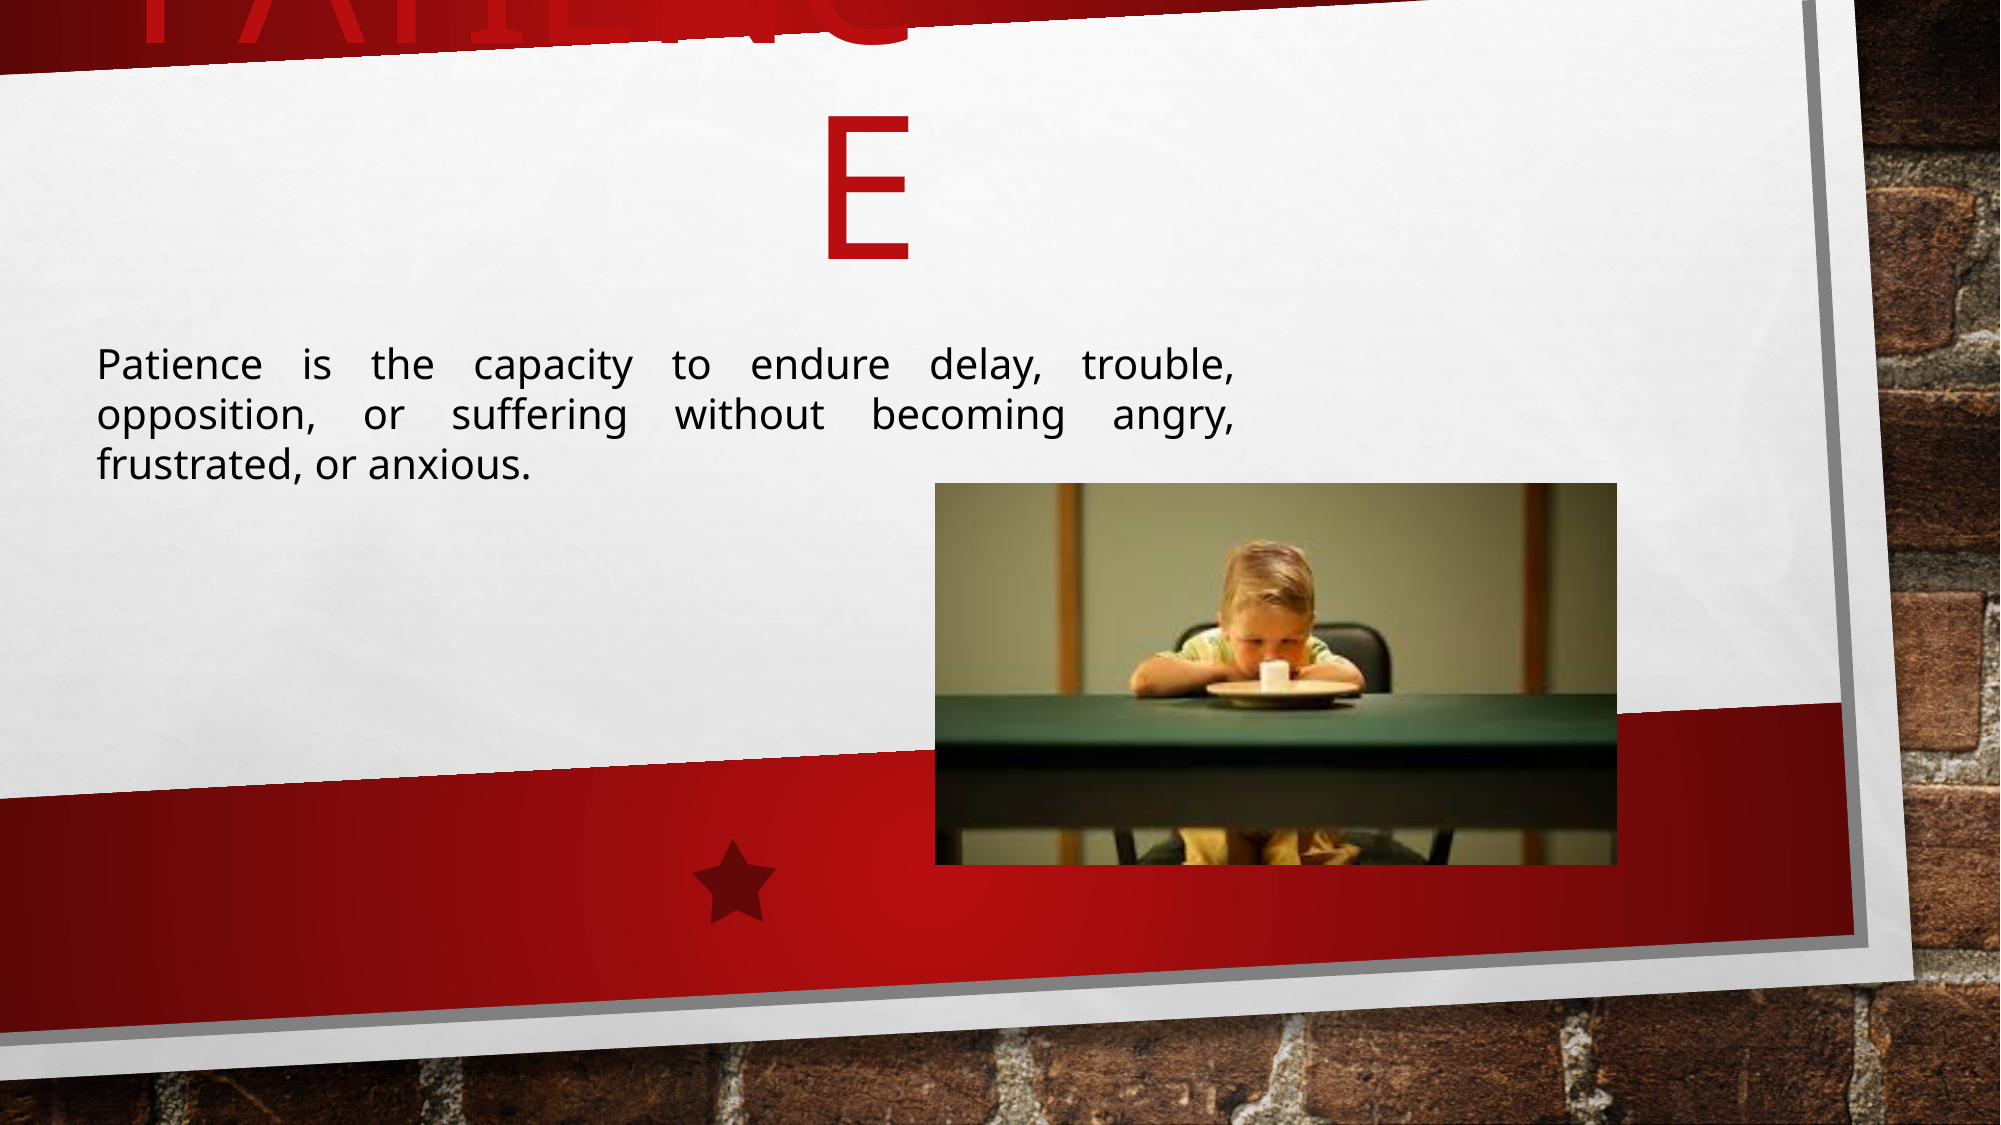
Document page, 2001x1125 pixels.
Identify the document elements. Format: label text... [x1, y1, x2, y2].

text_box Patience is the capacity to endure delay, trouble, opposition, or suffering without becoming angry, frustrated, or anxious. [81, 330, 1251, 496]
picture [0, 0, 2000, 1125]
title Patience [81, 81, 936, 311]
picture [935, 483, 1617, 866]
